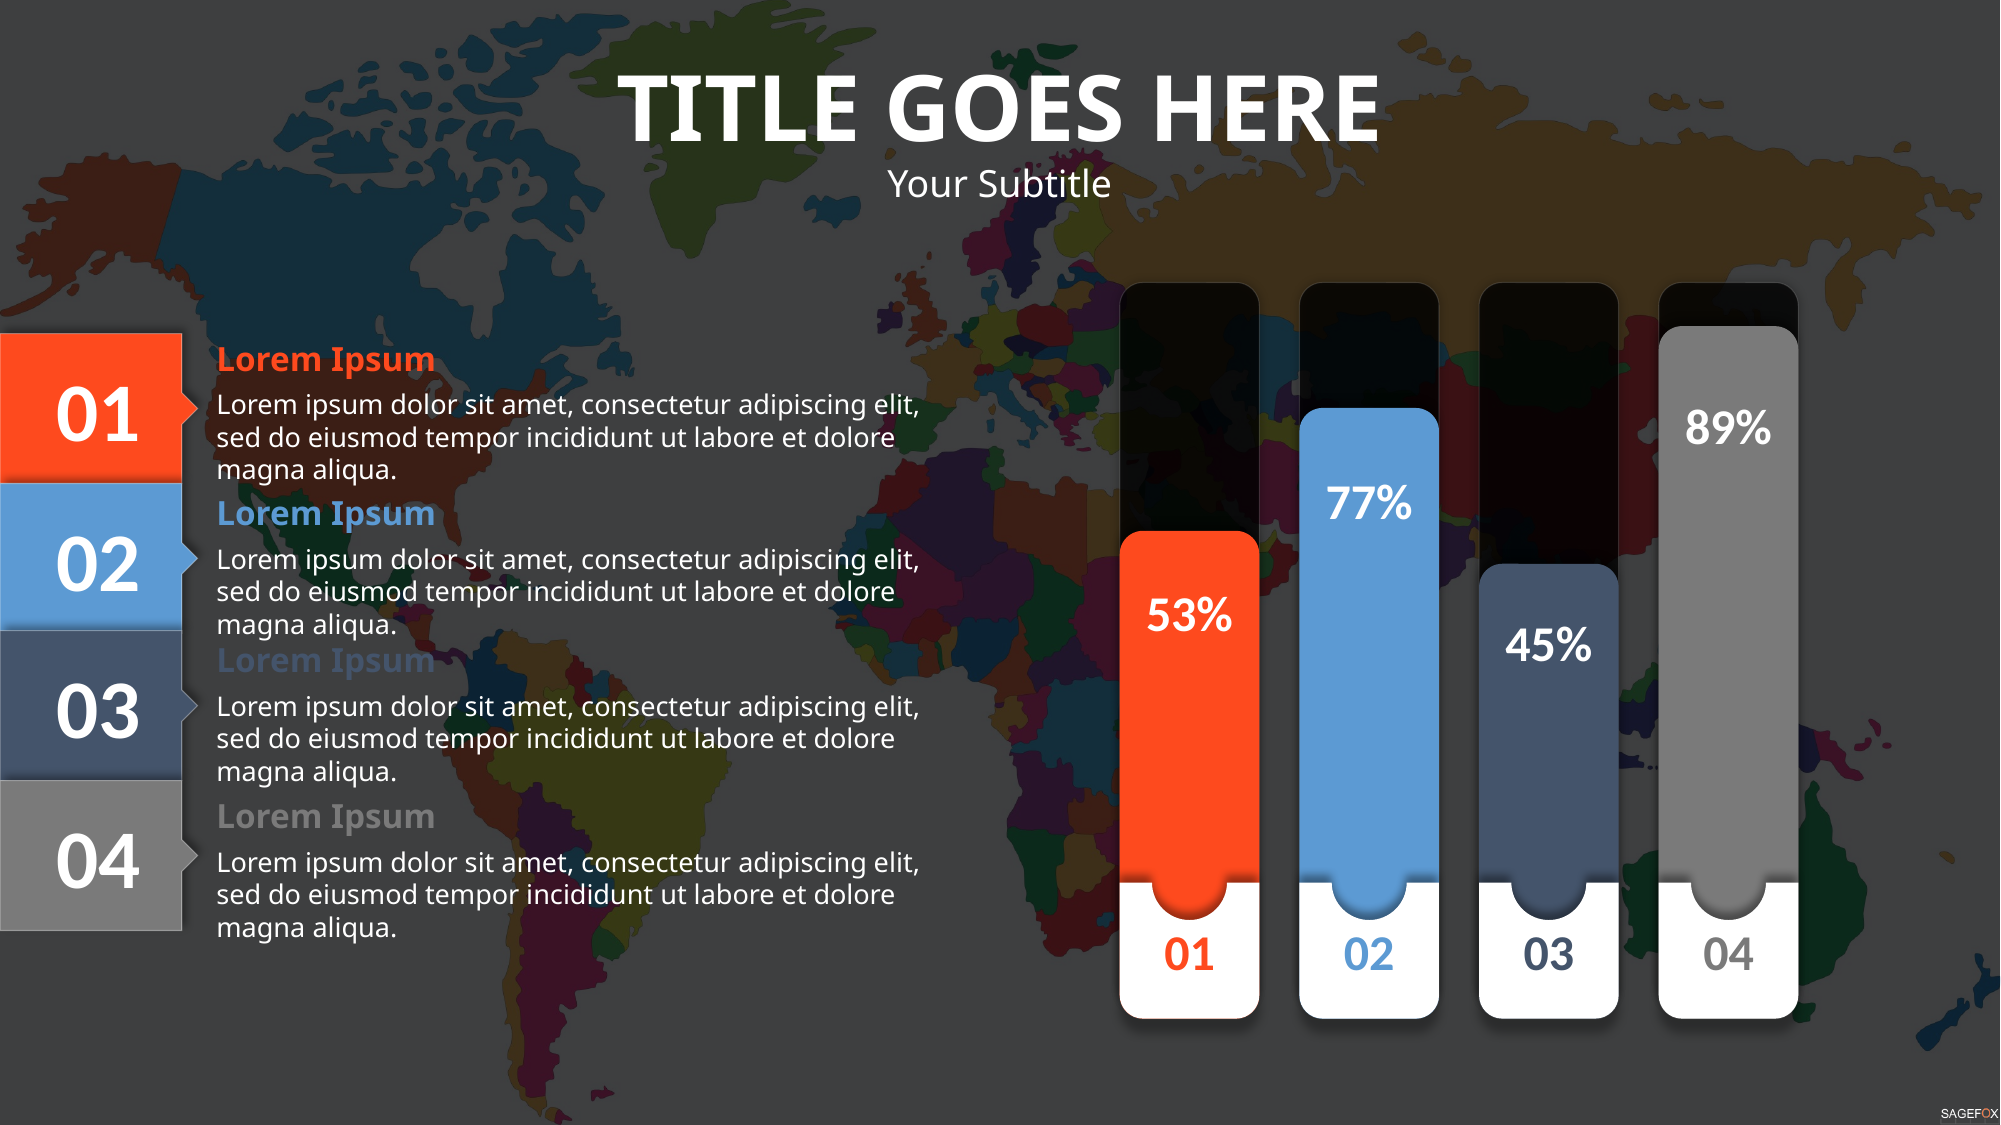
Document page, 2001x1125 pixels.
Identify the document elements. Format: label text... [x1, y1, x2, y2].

text_box 03 [0, 629, 200, 772]
text_box Lorem Ipsum Lorem ipsum dolor sit amet, consectetur adipiscing elit, sed do eiusmod tempor incididunt ut labore et dolore magna aliqua. [216, 795, 968, 943]
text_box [1658, 326, 1799, 1019]
text_box 04 [0, 779, 200, 932]
text_box [1118, 281, 1261, 535]
picture [1940, 0, 2001, 1125]
text_box [1478, 281, 1620, 566]
text_box 02 [0, 482, 200, 622]
text_box [1657, 281, 1800, 330]
text_box Lorem Ipsum Lorem ipsum dolor sit amet, consectetur adipiscing elit, sed do eiusmod tempor incididunt ut labore et dolore magna aliqua. [216, 337, 968, 486]
text_box Lorem Ipsum Lorem ipsum dolor sit amet, consectetur adipiscing elit, sed do eiusmod tempor incididunt ut labore et dolore magna aliqua. [216, 492, 968, 639]
text_box TITLE GOES HERE Your Subtitle [548, 42, 1452, 212]
text_box [1298, 281, 1441, 412]
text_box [1479, 563, 1619, 1019]
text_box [1299, 407, 1439, 1019]
text_box 01 [0, 332, 200, 475]
text_box Lorem Ipsum Lorem ipsum dolor sit amet, consectetur adipiscing elit, sed do eiusmod tempor incididunt ut labore et dolore magna aliqua. [216, 639, 968, 787]
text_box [1119, 530, 1260, 1019]
